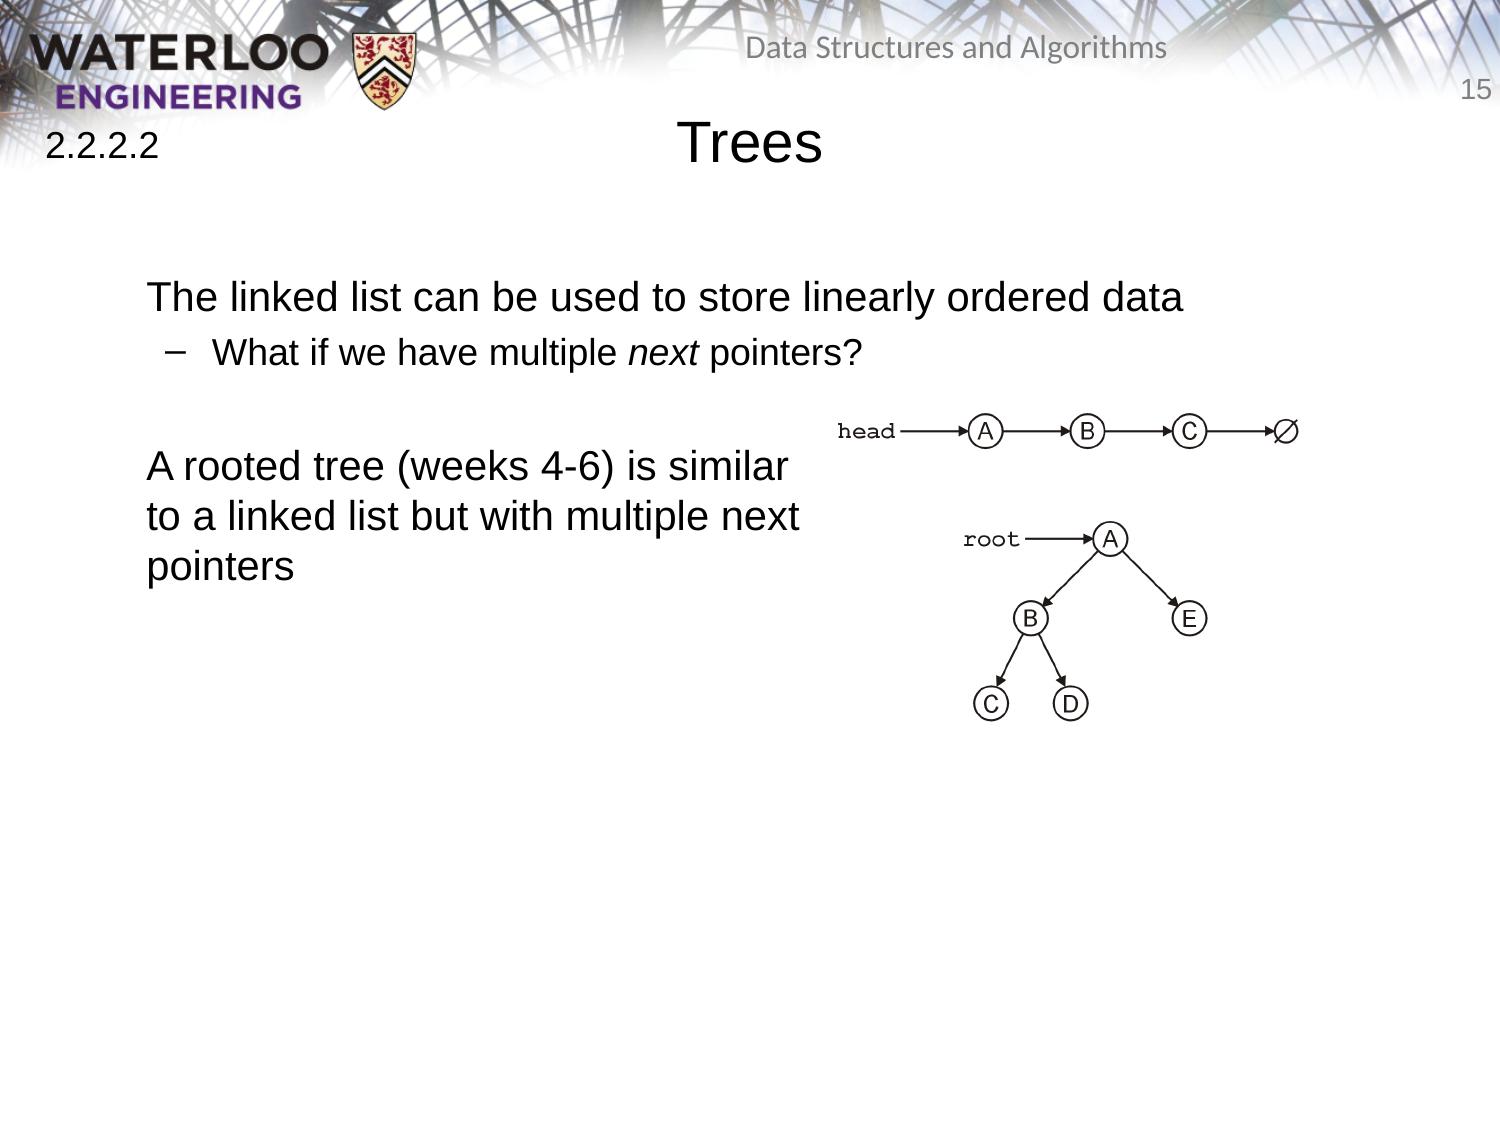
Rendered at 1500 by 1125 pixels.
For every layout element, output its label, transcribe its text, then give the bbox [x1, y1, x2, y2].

picture [0, 0, 1500, 1125]
text_box 2.2.2.2 [30, 113, 175, 174]
title Trees [74, 44, 1426, 233]
list The linked list can be used to store linearly ordered data What if we have multiple next pointers? A rooted tree (weeks 4-6) is similar to a linked list but with multiple next pointers [74, 262, 1426, 1006]
